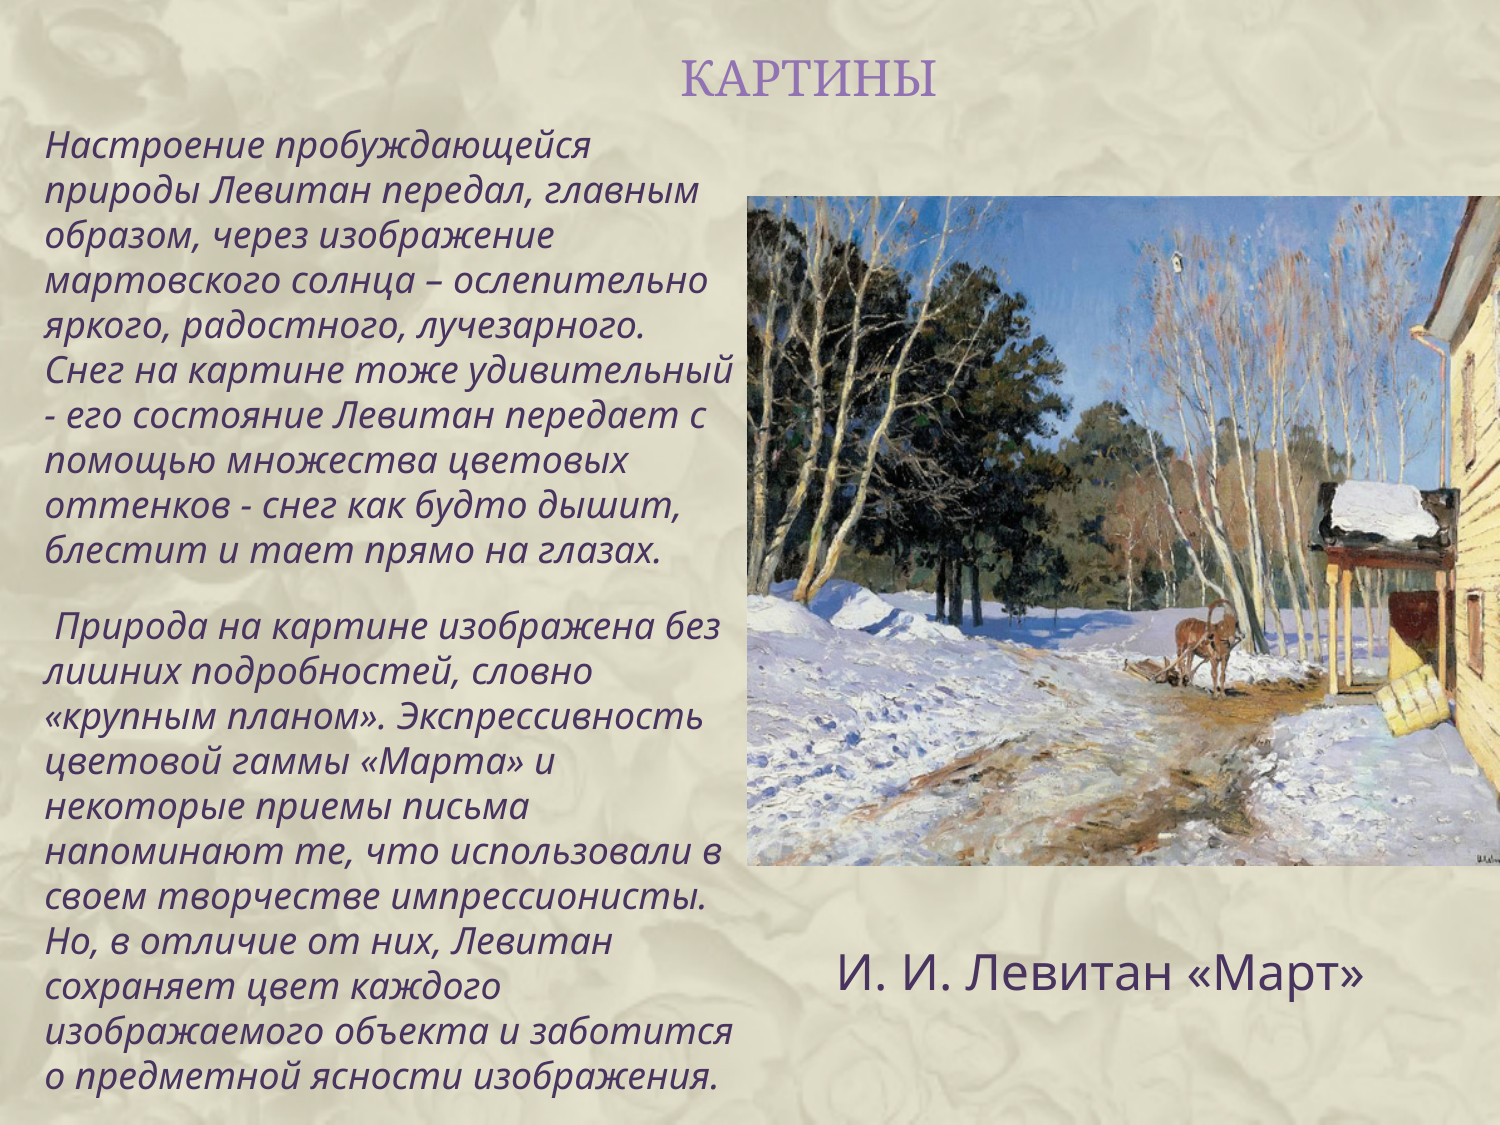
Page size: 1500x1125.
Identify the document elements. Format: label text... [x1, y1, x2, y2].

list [747, 195, 1500, 867]
picture [773, 892, 1500, 1095]
title картины [572, 19, 1046, 114]
list Настроение пробуждающейся природы Левитан передал, главным образом, через изображение мартовского солнца – ослепительно яркого, радостного, лучезарного. Снег на картине тоже удивительный - его состояние Левитан передает с помощью множества цветовых оттенков - снег как будто дышит, блестит и тает прямо на глазах. Природа на картине изображена без лишних подробностей, словно «крупным планом». Экспрессивность цветовой гаммы «Марта» и некоторые приемы письма напоминают те, что использовали в своем творчестве импрессионисты. Но, в отличие от них, Левитан сохраняет цвет каждого изображаемого объекта и заботится о предметной ясности изображения. [29, 113, 750, 1106]
